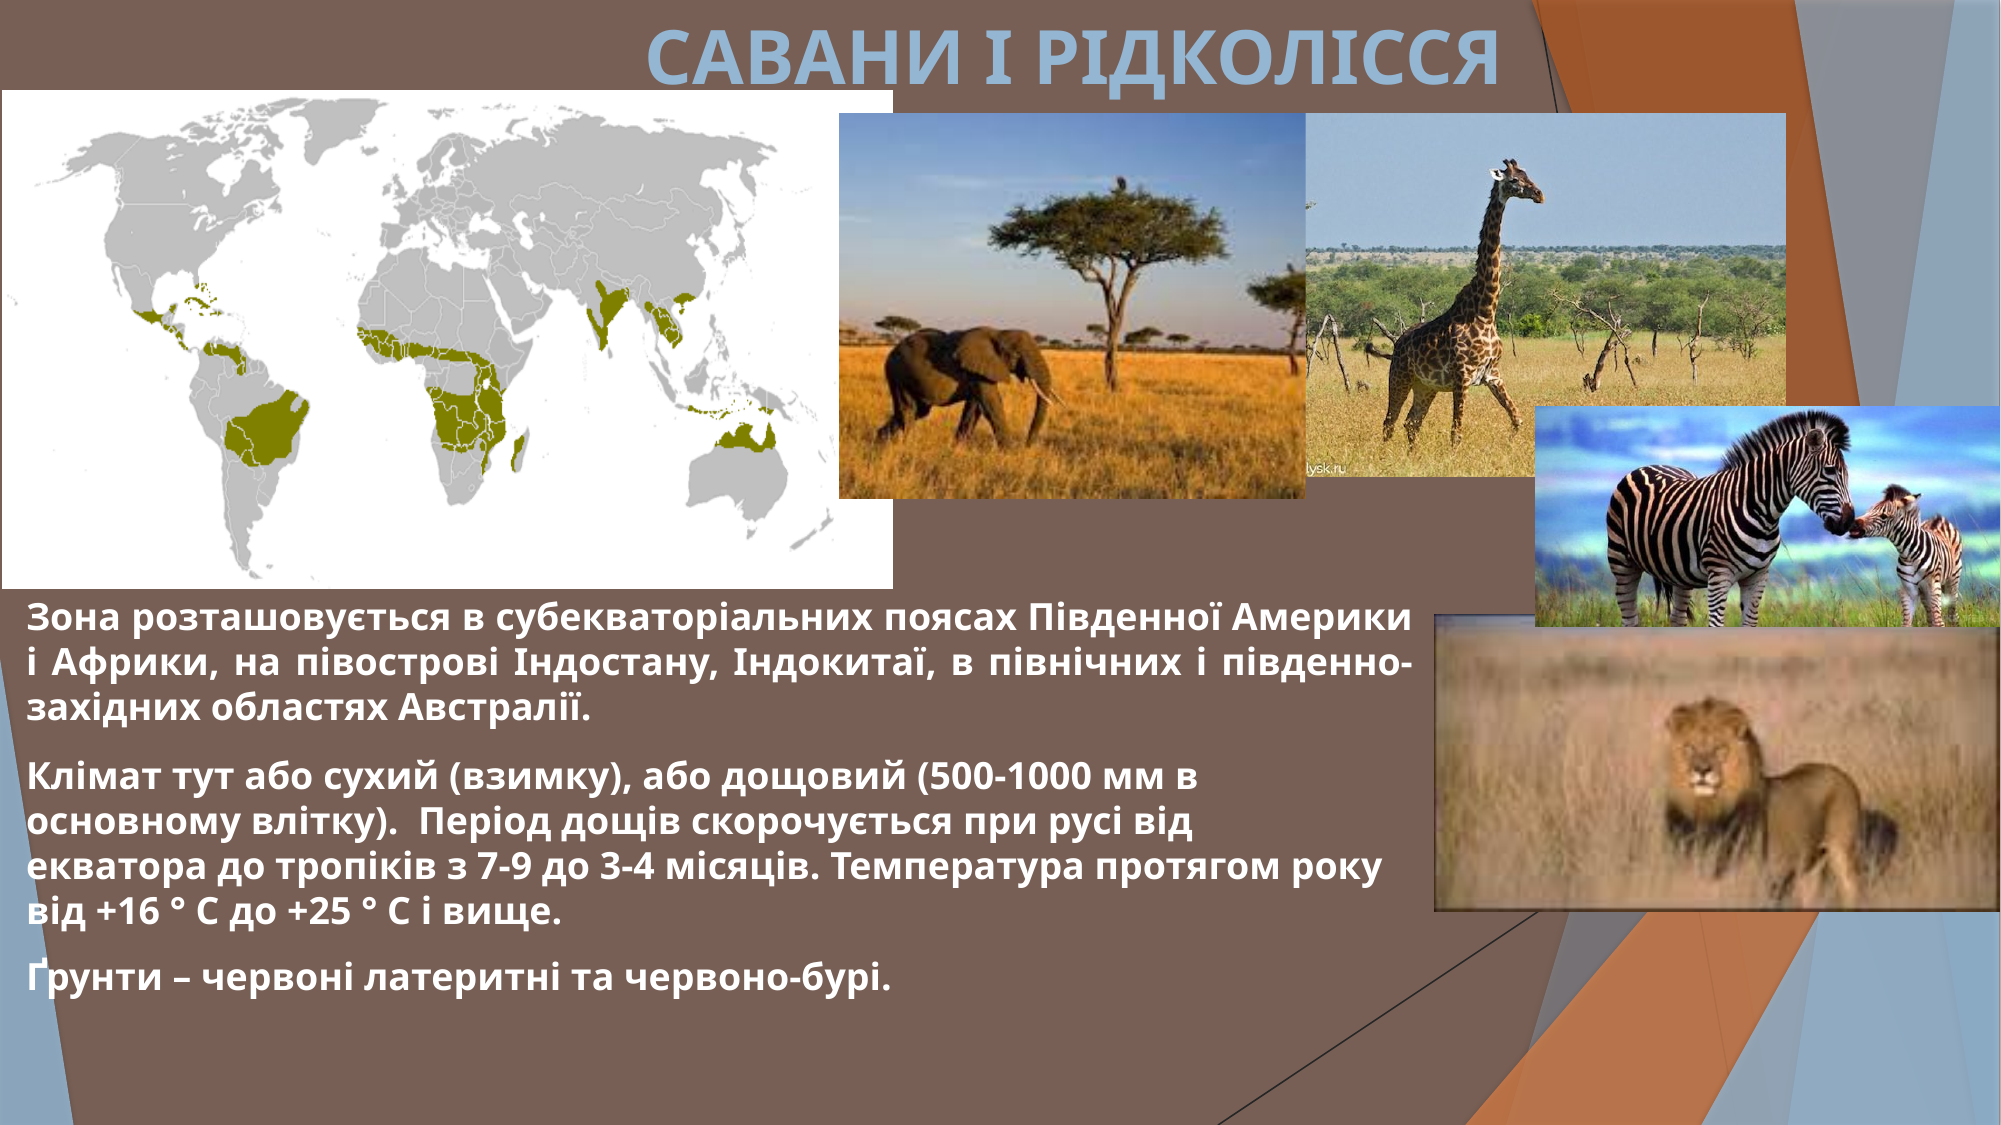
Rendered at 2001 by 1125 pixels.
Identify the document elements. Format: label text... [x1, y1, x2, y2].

text_box САВАНИ І РІДКОЛІССЯ [498, 1, 1651, 112]
text_box Клімат тут або сухий (взимку), або дощовий (500-1000 мм в основному влітку). Період дощів скорочується при русі від екватора до тропіків з 7-9 до 3-4 місяців. Температура протягом року від +16 ° C до +25 ° C і вище. Ґрунти – червоні латеритні та червоно-бурі. [0, 745, 1400, 1125]
picture [1, 90, 2000, 912]
text_box Зона розташовується в субекваторіальних поясах Південної Америки і Африки, на півострові Індостану, Індокитаї, в північних і південно-західних областях Австралії. [0, 585, 1429, 773]
